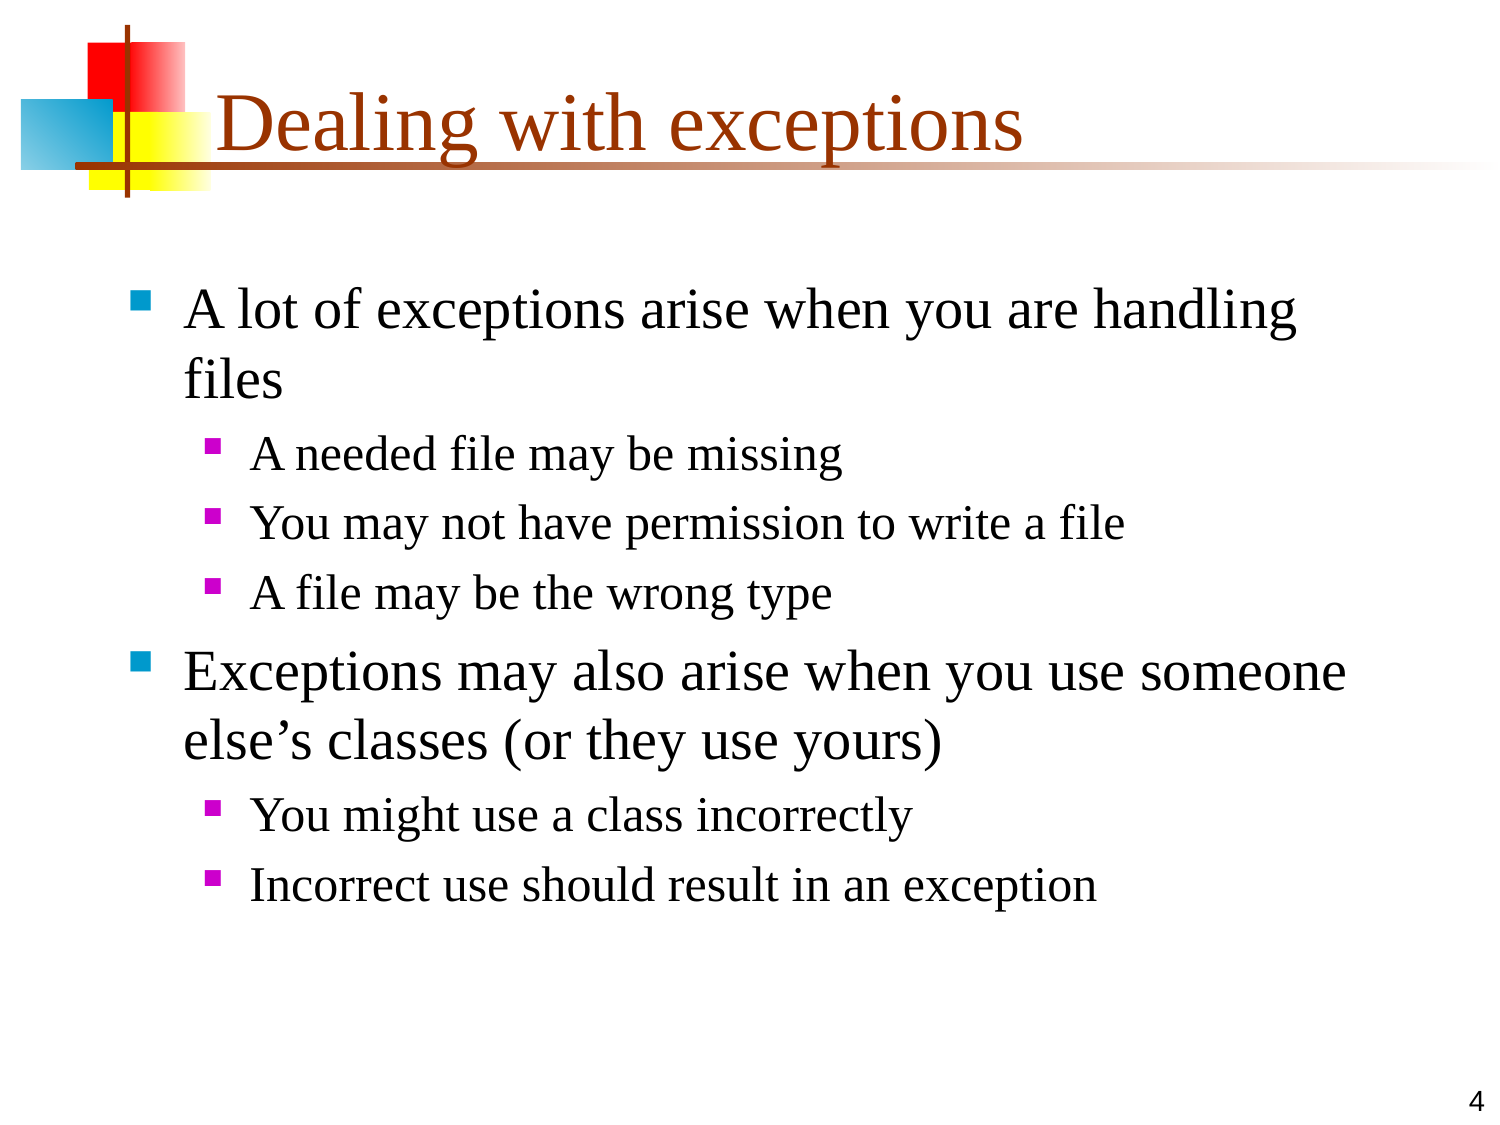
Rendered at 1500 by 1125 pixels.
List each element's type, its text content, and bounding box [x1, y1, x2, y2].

list A lot of exceptions arise when you are handling files A needed file may be missing You may not have permission to write a file A file may be the wrong type Exceptions may also arise when you use someone else’s classes (or they use yours) You might use a class incorrectly Incorrect use should result in an exception [112, 262, 1388, 1013]
slide_number 4 [1187, 1050, 1500, 1125]
title Dealing with exceptions [200, 37, 1479, 175]
